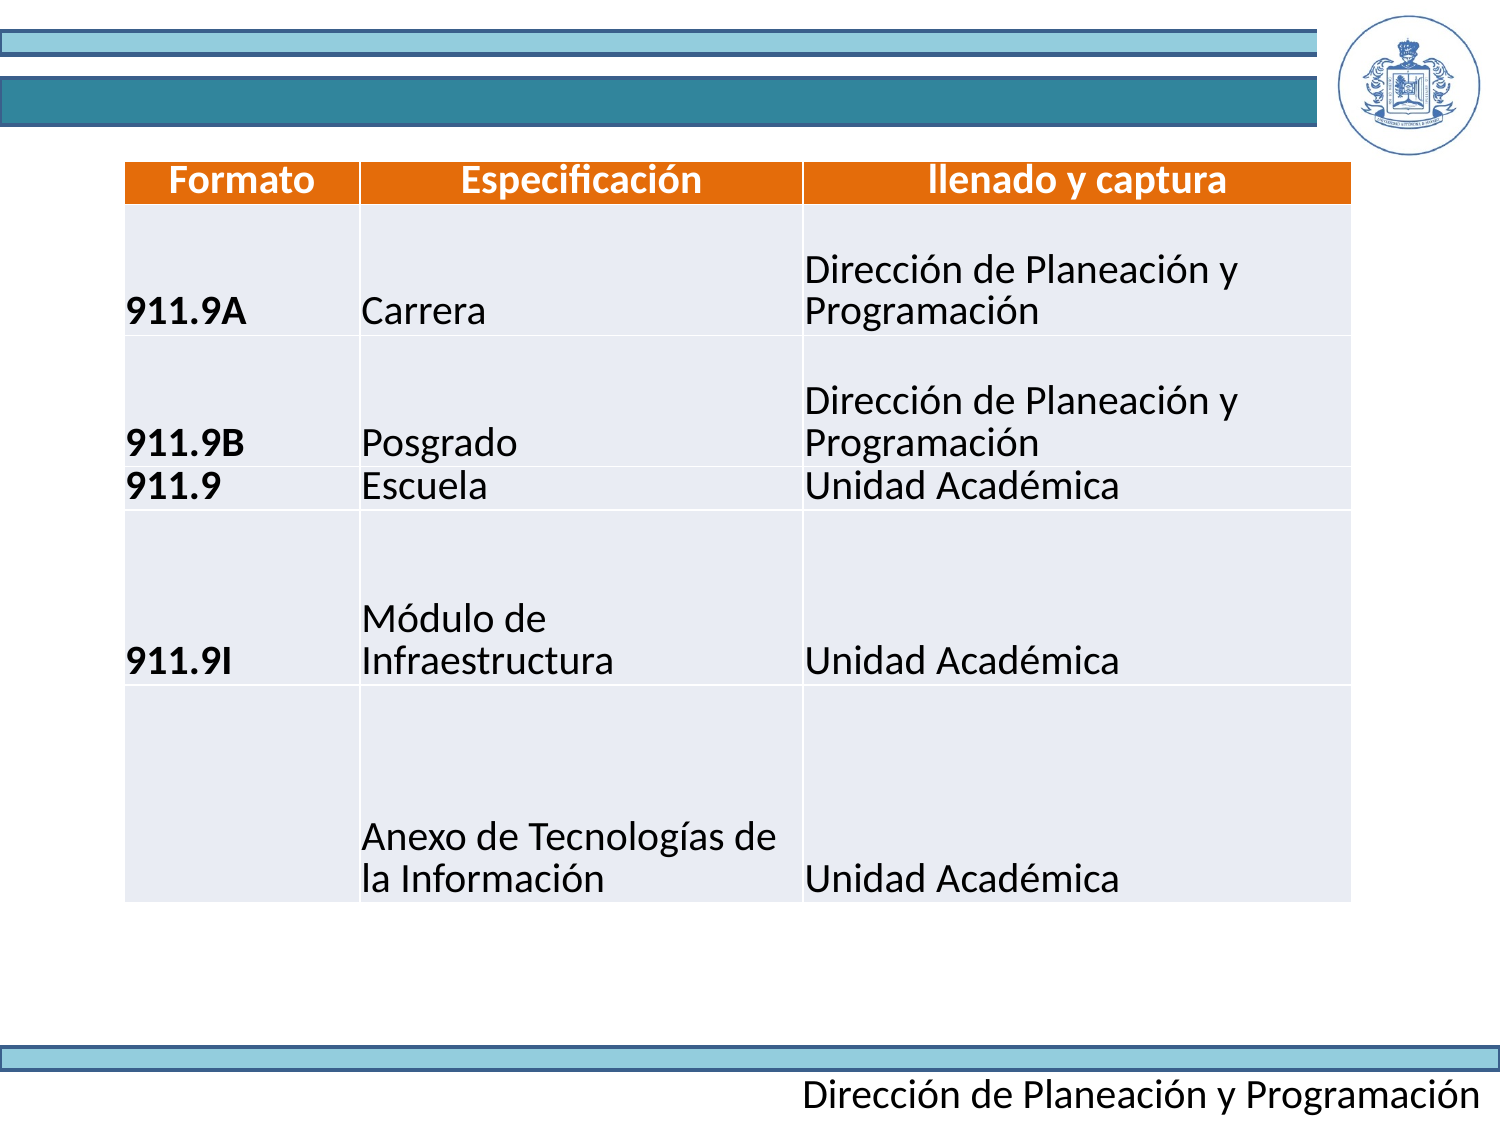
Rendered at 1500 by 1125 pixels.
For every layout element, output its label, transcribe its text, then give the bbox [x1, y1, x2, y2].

table_header llenado y captura [804, 162, 1351, 204]
table_cell Dirección de Planeación y Programación [804, 205, 1351, 335]
table_cell Carrera [361, 205, 802, 335]
table_cell Módulo de Infraestructura [361, 511, 802, 684]
table_cell 911.9 [125, 467, 359, 509]
table_cell Escuela [361, 467, 802, 509]
table_cell Anexo de Tecnologías de la Información [361, 686, 802, 902]
picture [1317, 0, 1500, 175]
table_cell 911.9B [125, 336, 359, 466]
table_cell Posgrado [361, 336, 802, 466]
table_cell Unidad Académica [804, 686, 1351, 902]
table_cell [125, 686, 359, 902]
table_header Especificación [361, 162, 802, 204]
table_header Formato [125, 162, 359, 204]
table_cell 911.9A [125, 205, 359, 335]
table_cell 911.9I [125, 511, 359, 684]
text_box Dirección de Planeación y Programación [5, 1059, 1500, 1124]
table_cell Dirección de Planeación y Programación [804, 336, 1351, 466]
table_cell Unidad Académica [804, 511, 1351, 684]
table_cell Unidad Académica [804, 467, 1351, 509]
